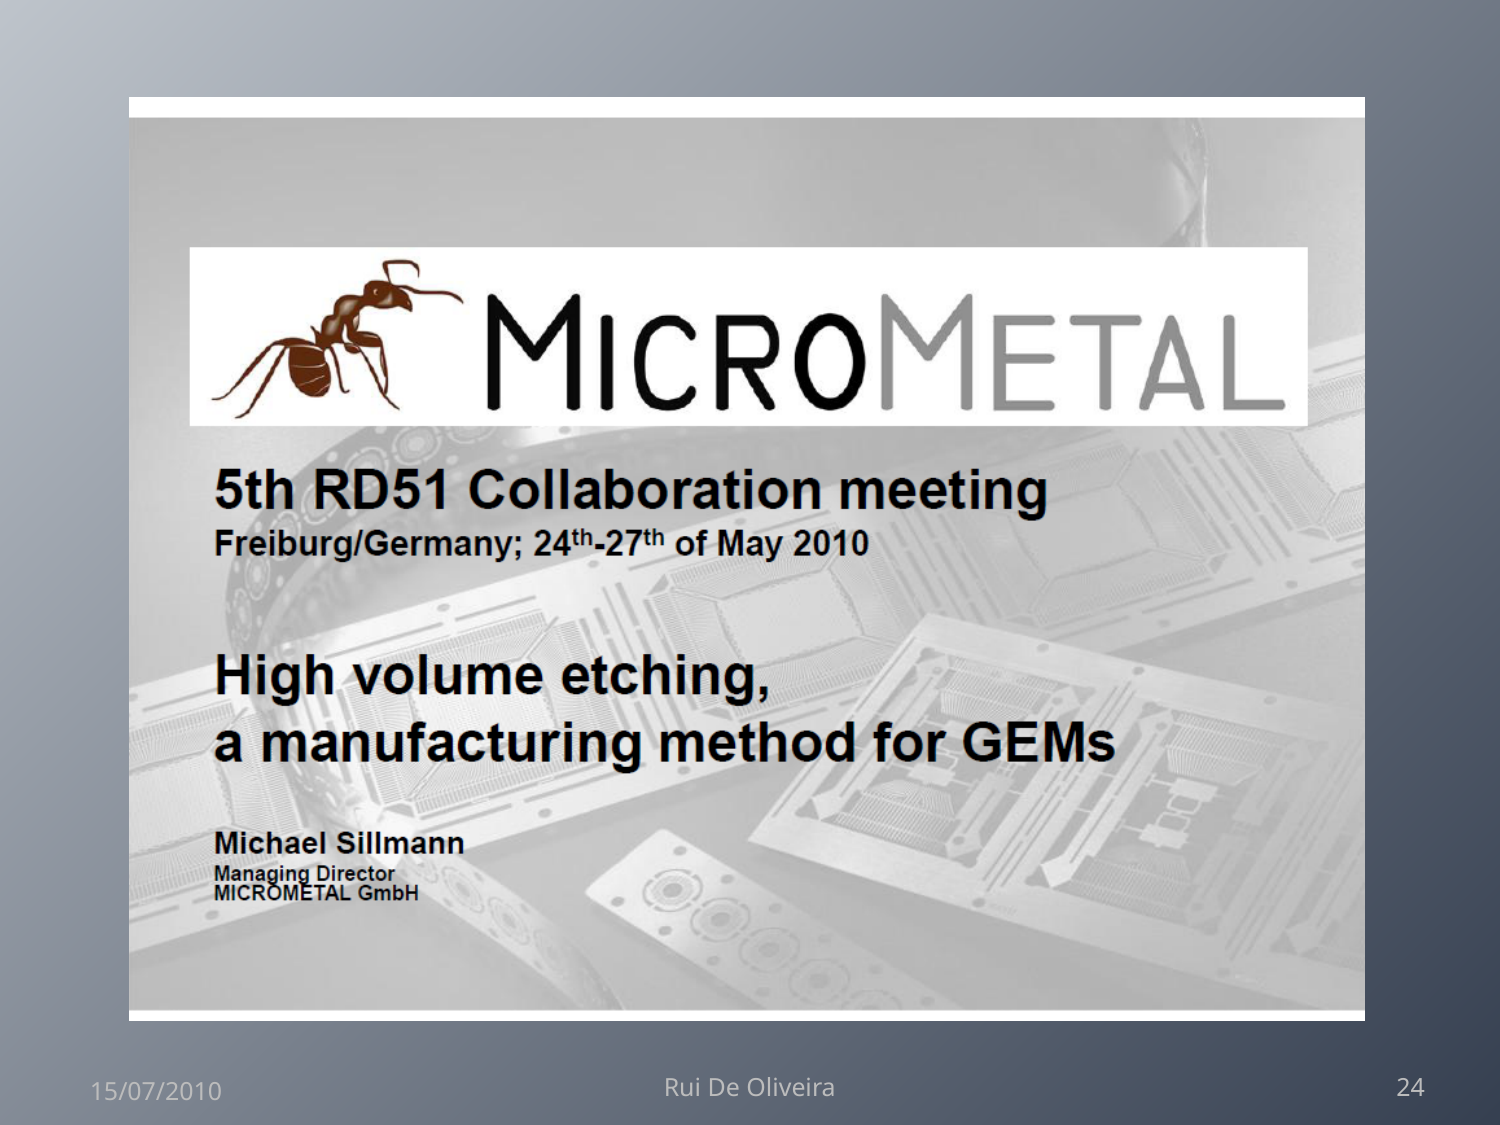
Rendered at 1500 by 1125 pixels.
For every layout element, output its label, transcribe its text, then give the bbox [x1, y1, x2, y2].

footer Rui De Oliveira [512, 1065, 988, 1113]
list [129, 97, 1365, 1021]
slide_number 24 [1299, 1052, 1425, 1113]
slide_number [75, 1052, 425, 1113]
